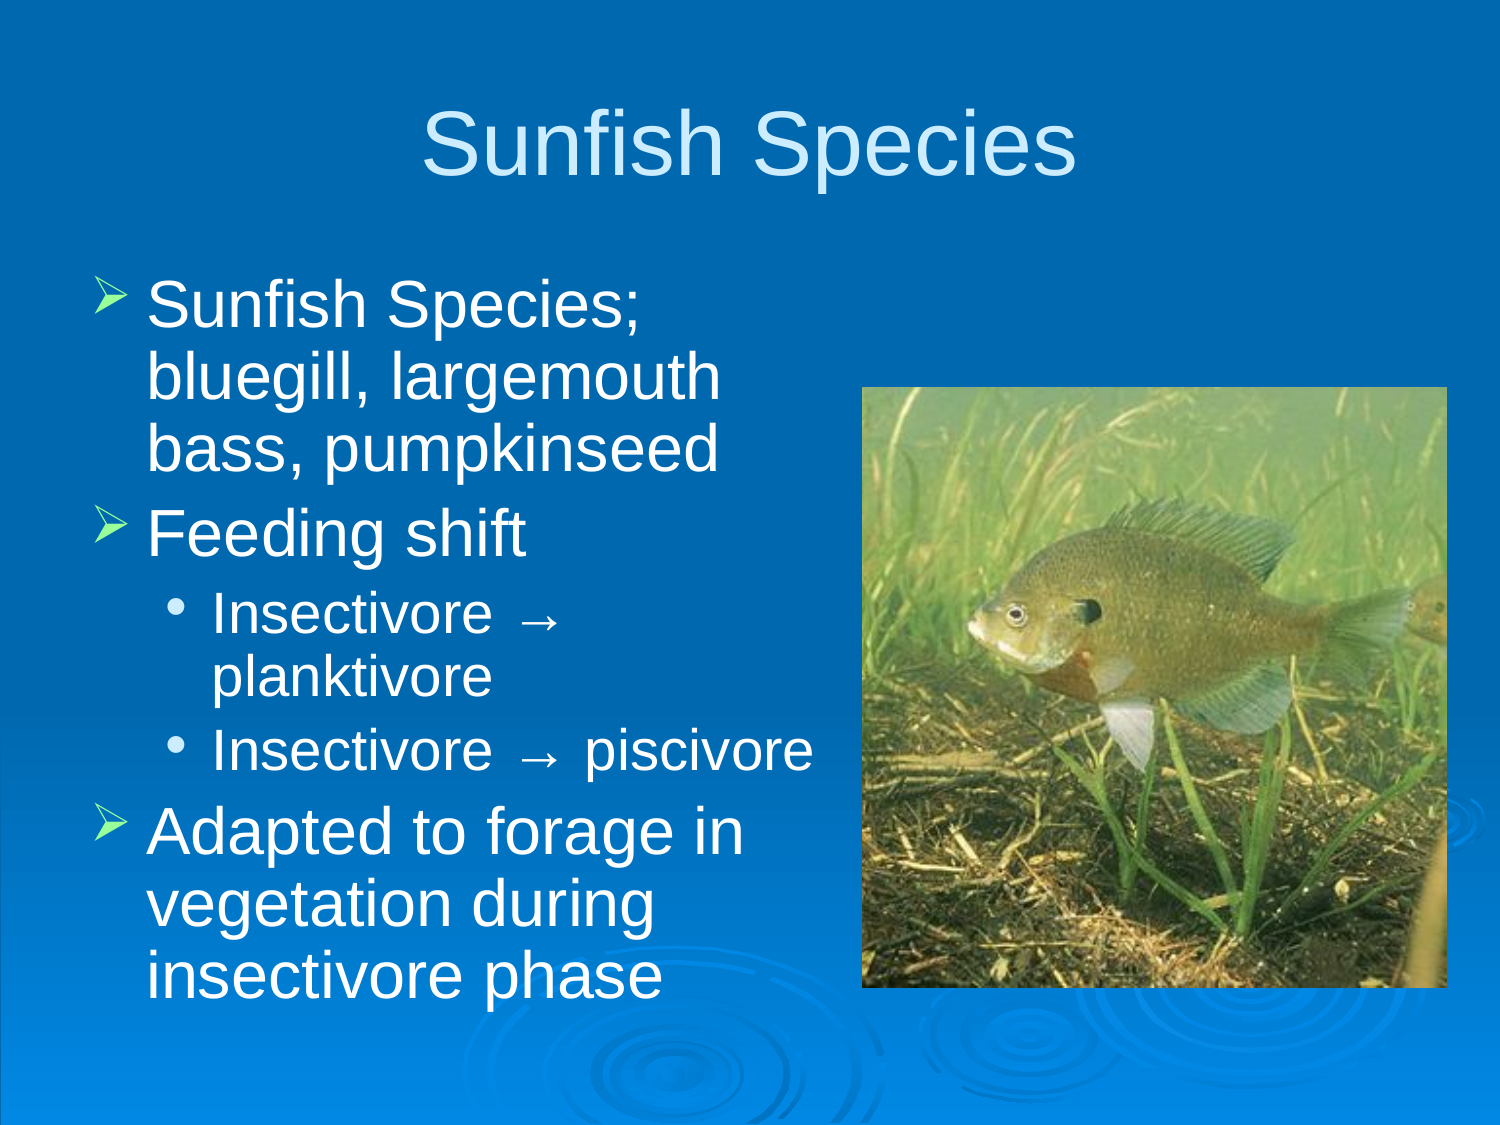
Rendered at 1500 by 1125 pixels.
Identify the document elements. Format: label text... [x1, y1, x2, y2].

title Sunfish Species [75, 45, 1425, 233]
list Sunfish Species; bluegill, largemouth bass, pumpkinseed Feeding shift Insectivore → planktivore Insectivore → piscivore Adapted to forage in vegetation during insectivore phase [75, 262, 850, 1005]
picture [862, 387, 1447, 988]
